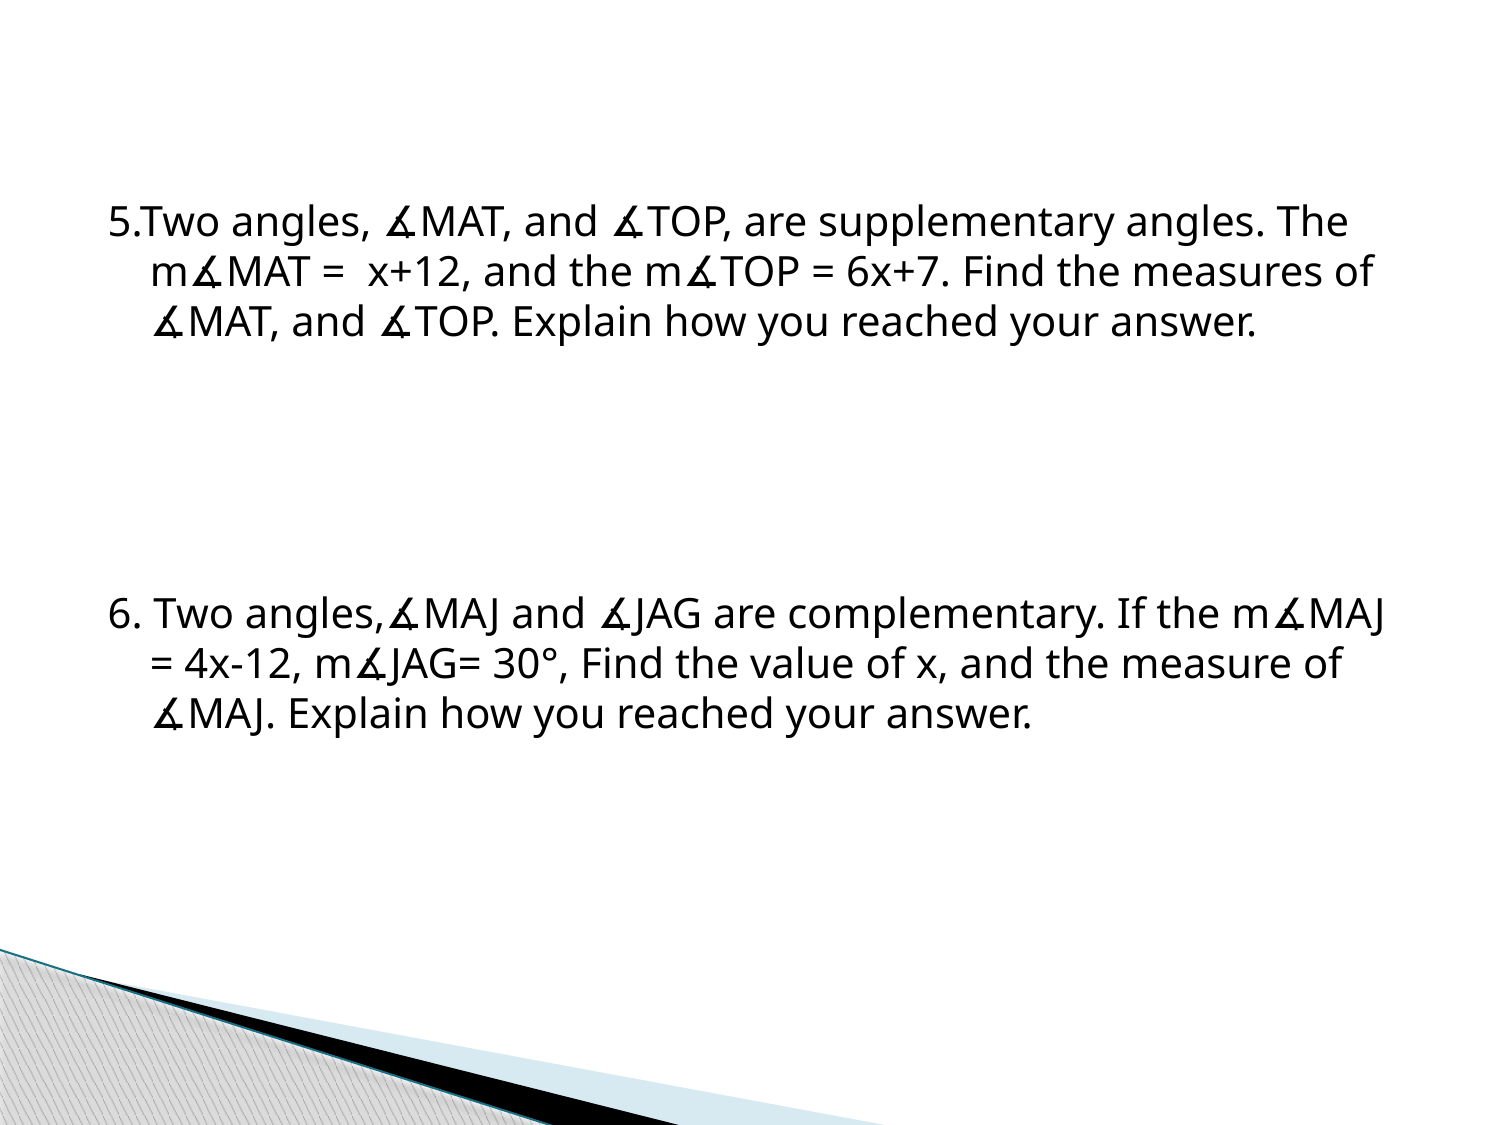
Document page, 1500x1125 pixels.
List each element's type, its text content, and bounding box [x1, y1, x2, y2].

list 5.Two angles, ∡MAT, and ∡TOP, are supplementary angles. The m∡MAT = x+12, and the m∡TOP = 6x+7. Find the measures of ∡MAT, and ∡TOP. Explain how you reached your answer. 6. Two angles,∡MAJ and ∡JAG are complementary. If the m∡MAJ = 4x-12, m∡JAG= 30°, Find the value of x, and the measure of ∡MAJ. Explain how you reached your answer. [75, 187, 1425, 1088]
